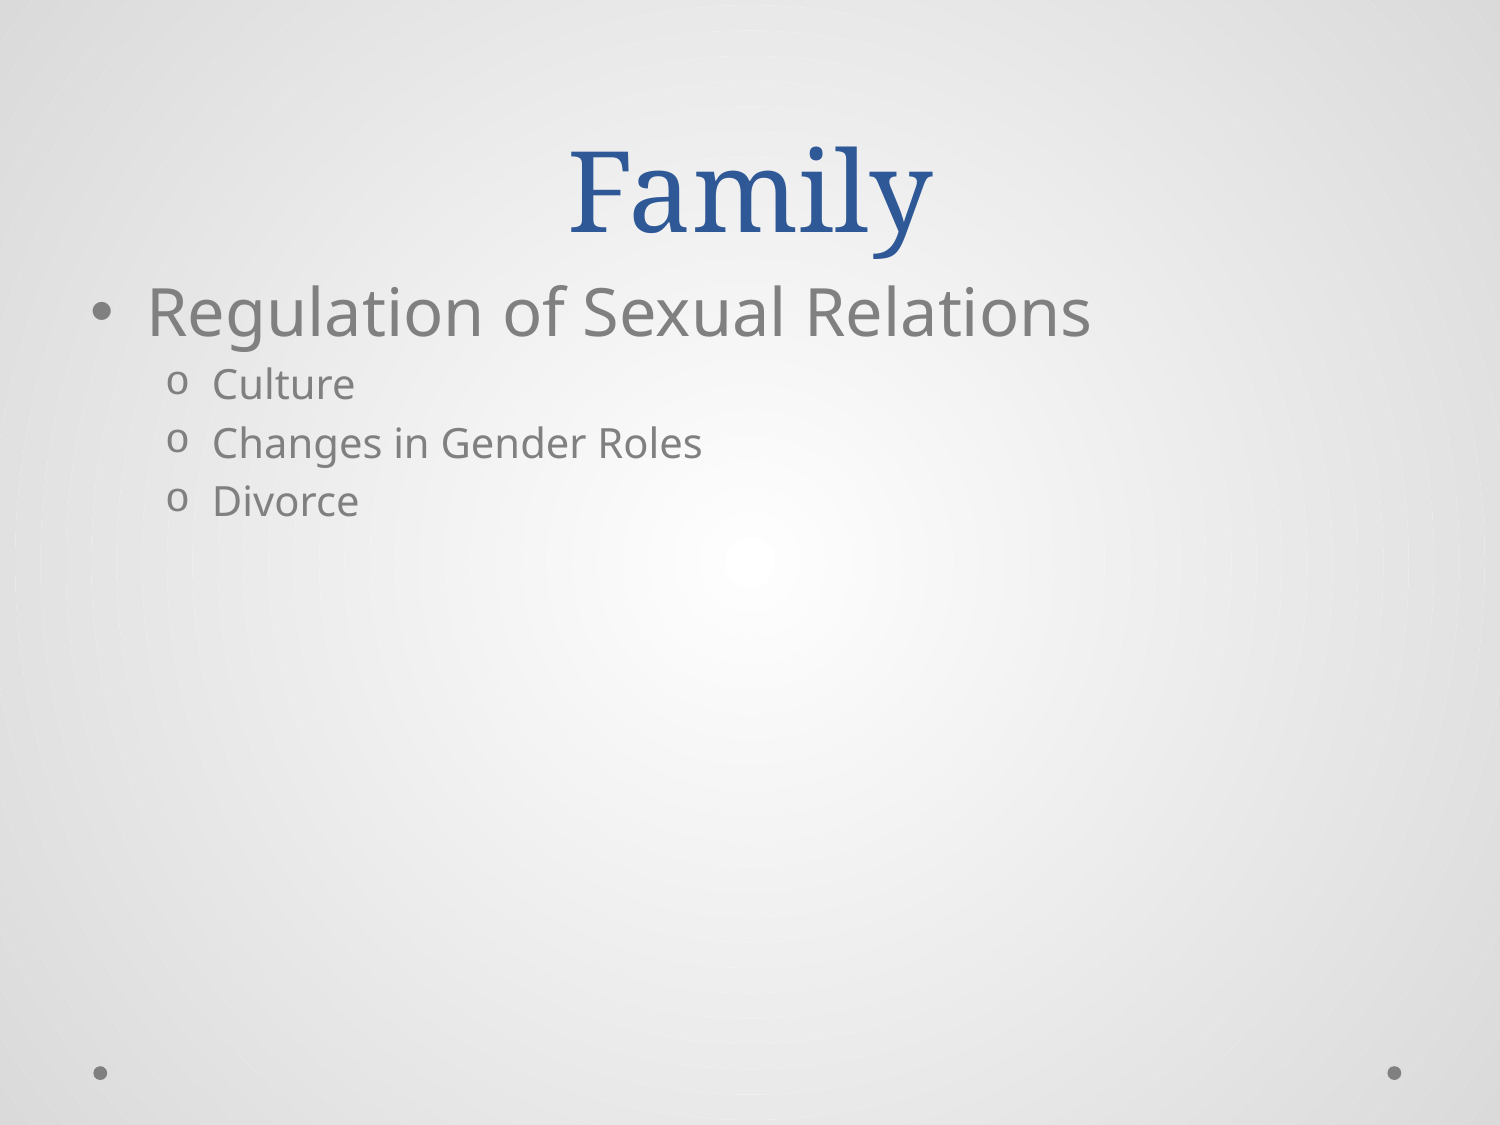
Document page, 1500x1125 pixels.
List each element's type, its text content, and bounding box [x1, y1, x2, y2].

title Family [75, 0, 1425, 262]
list Regulation of Sexual Relations Culture Changes in Gender Roles Divorce [75, 262, 1425, 1005]
